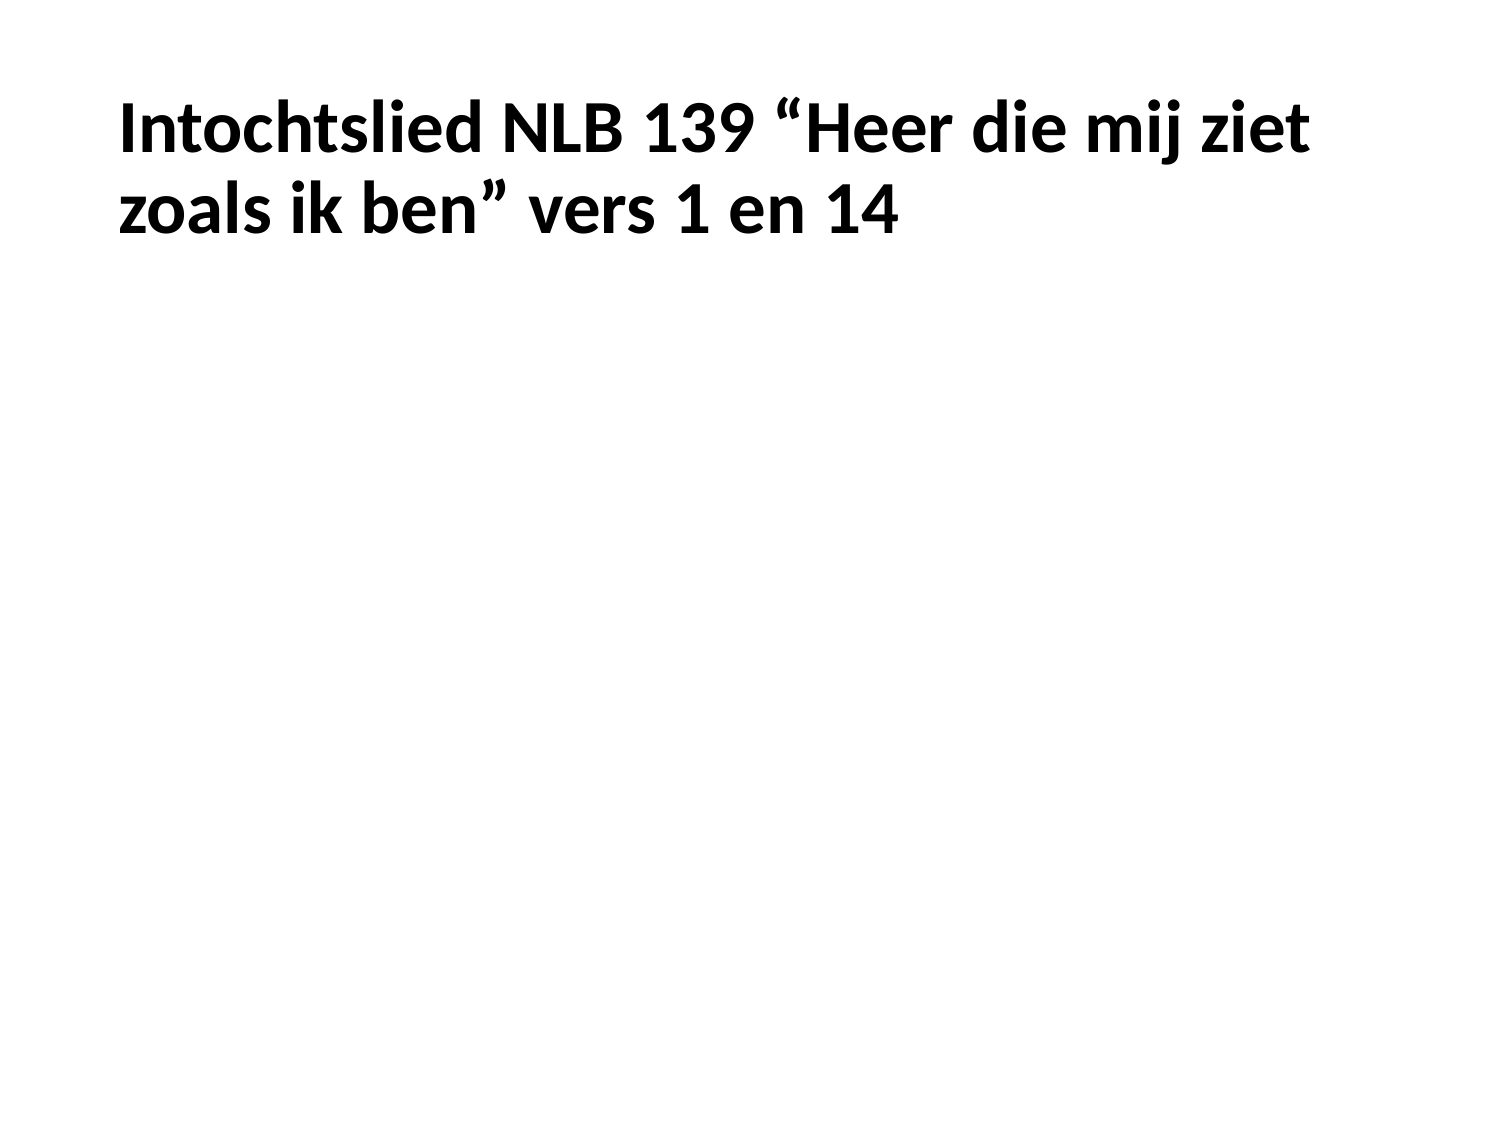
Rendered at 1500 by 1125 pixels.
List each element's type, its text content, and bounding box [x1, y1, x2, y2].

title Intochtslied NLB 139 “Heer die mij ziet zoals ik ben” vers 1 en 14 [103, 59, 1397, 278]
